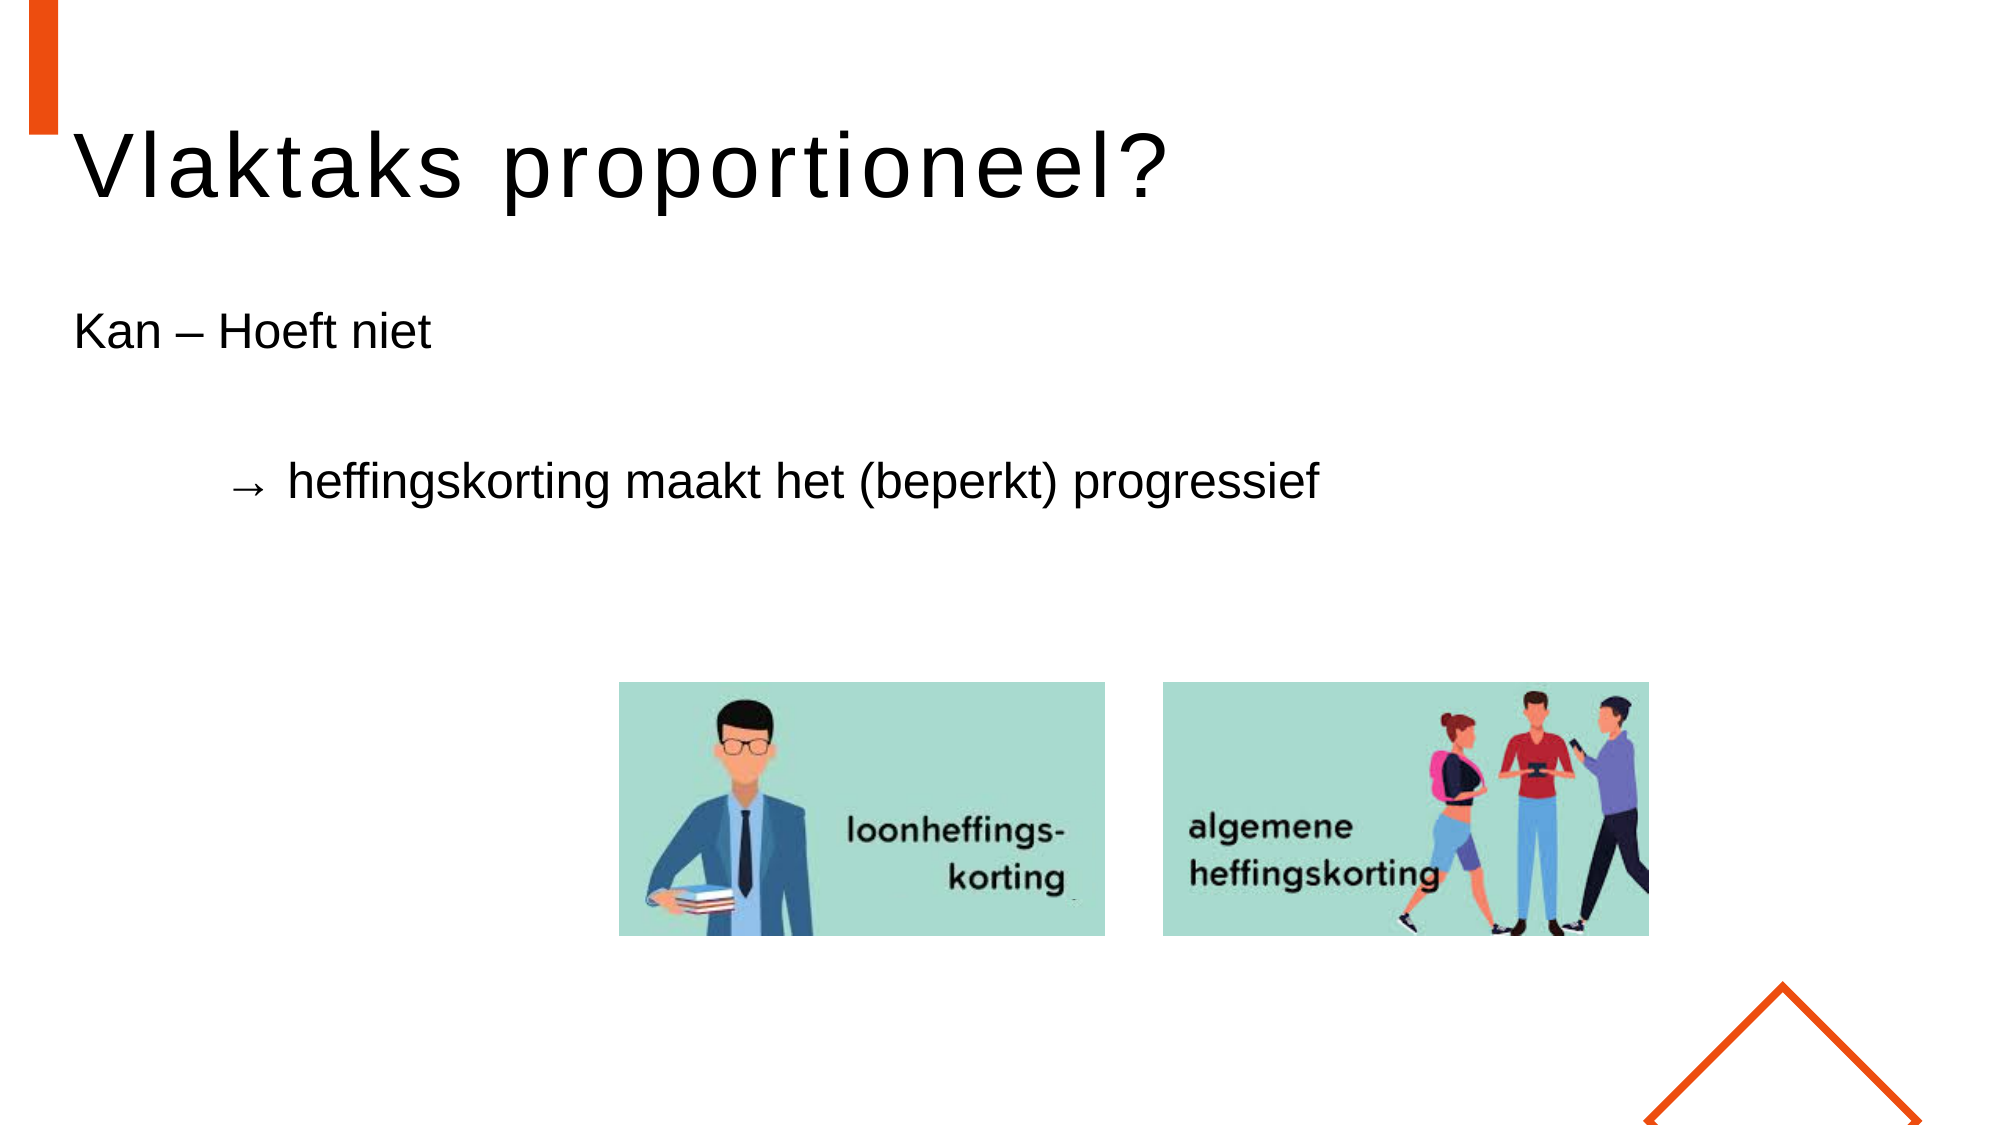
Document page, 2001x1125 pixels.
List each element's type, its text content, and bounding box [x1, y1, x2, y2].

list Kan – Hoeft niet → heffingskorting maakt het (beperkt) progressief [58, 298, 1950, 1067]
picture [1163, 682, 1649, 936]
title Vlaktaks proportioneel? [58, 58, 1950, 277]
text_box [619, 682, 1105, 936]
